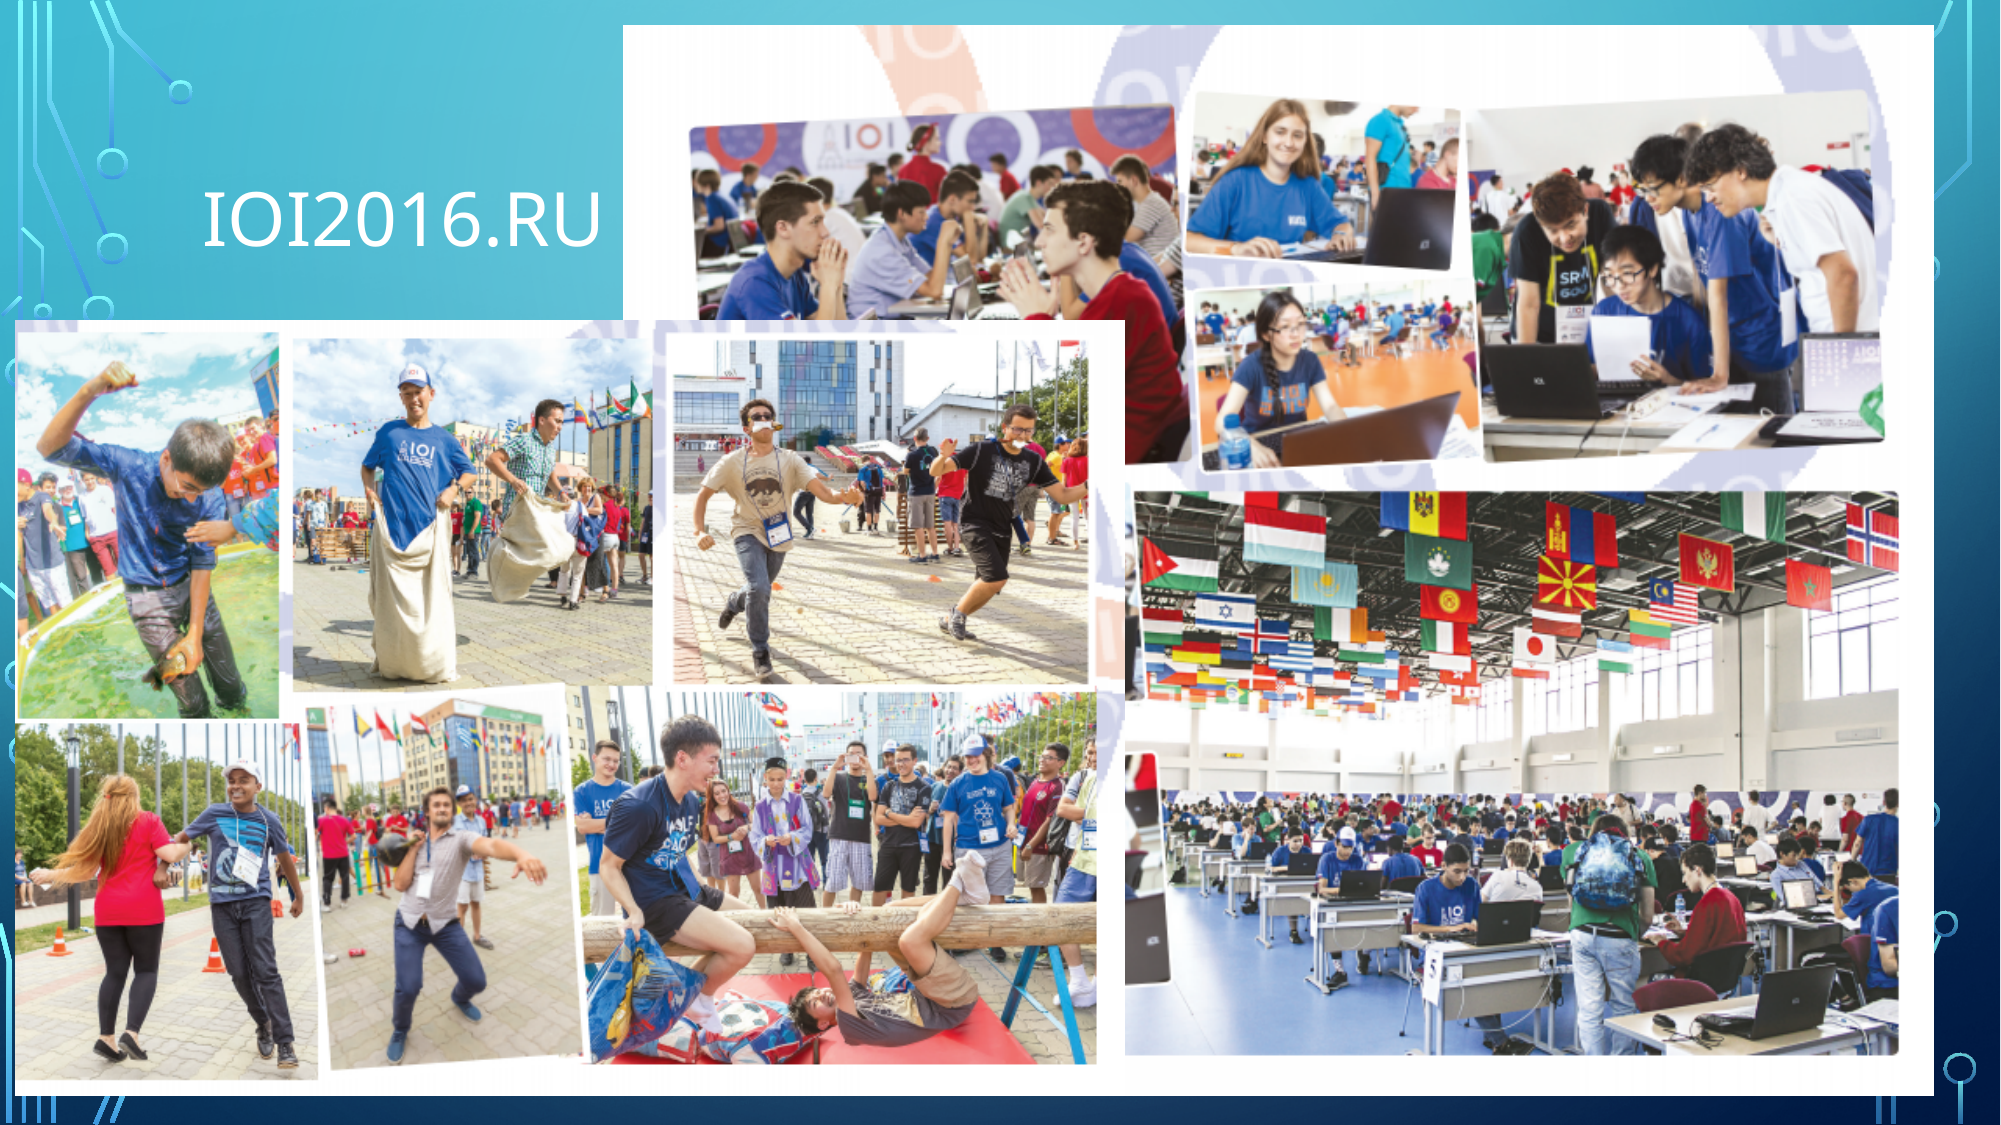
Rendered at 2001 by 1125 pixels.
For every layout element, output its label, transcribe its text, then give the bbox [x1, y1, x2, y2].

picture [15, 25, 1934, 1096]
title IOI2016.ru [187, 101, 623, 320]
